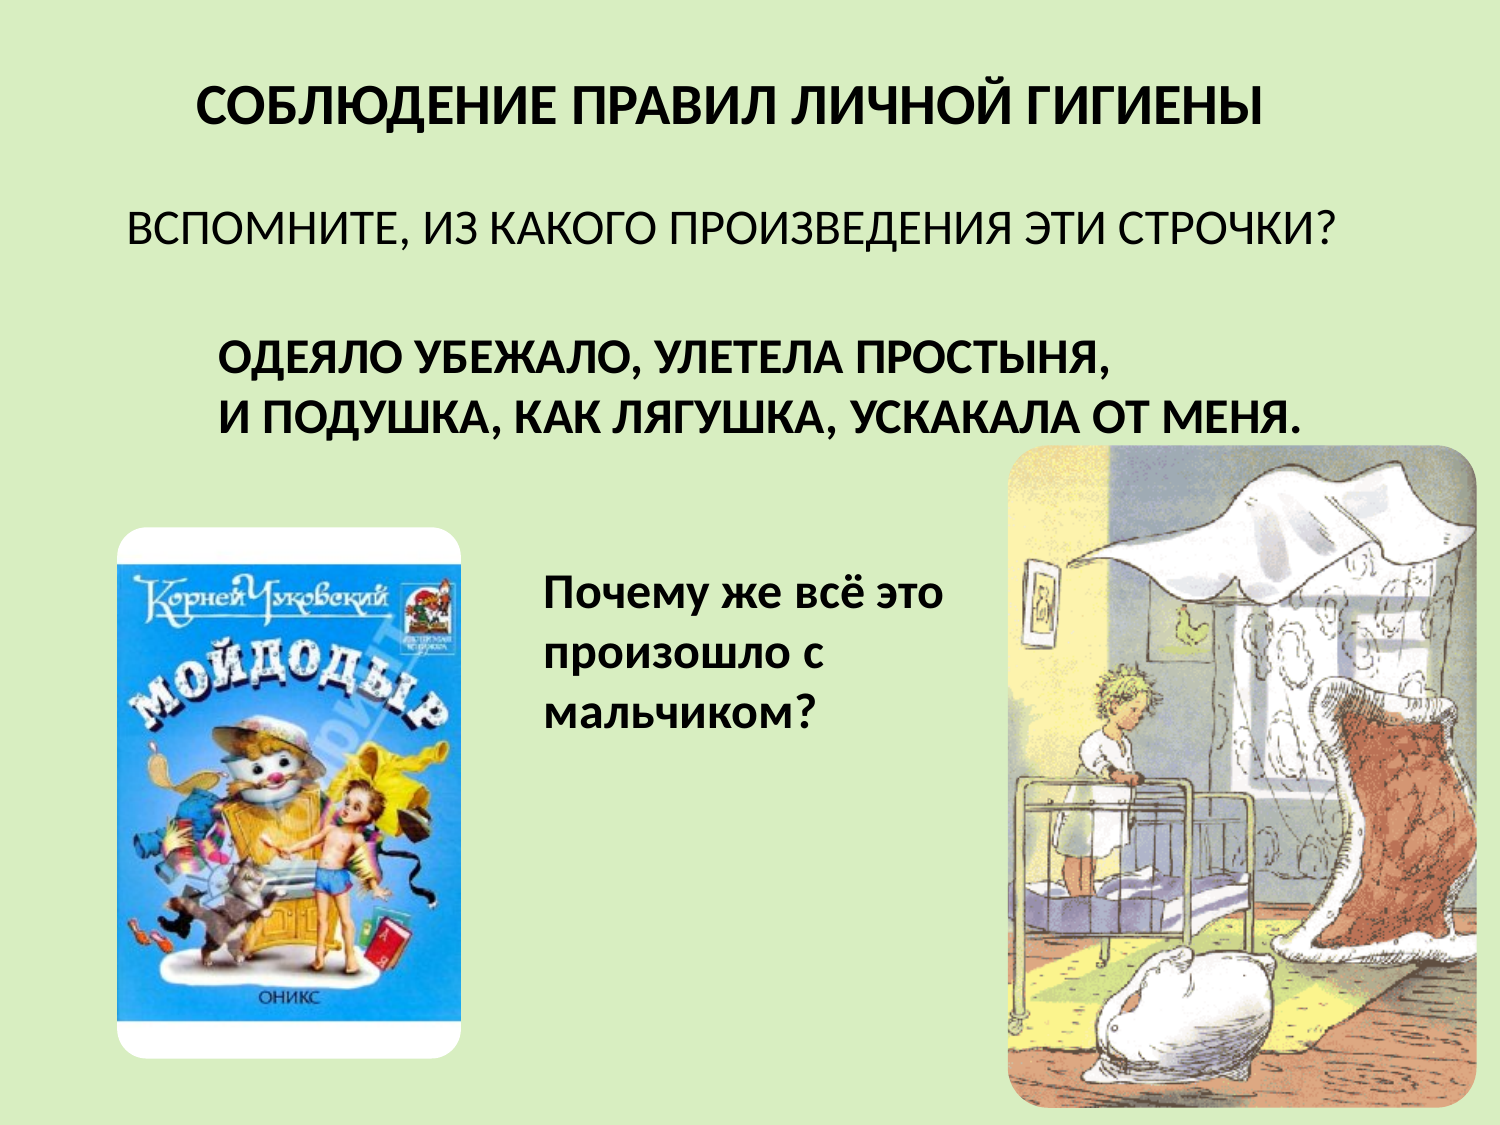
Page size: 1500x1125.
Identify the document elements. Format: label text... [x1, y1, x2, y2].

text_box ОДЕЯЛО УБЕЖАЛО, УЛЕТЕЛА ПРОСТЫНЯ, И ПОДУШКА, КАК ЛЯГУШКА, УСКАКАЛА ОТ МЕНЯ. [204, 316, 1319, 452]
text_box СОБЛЮДЕНИЕ ПРАВИЛ ЛИЧНОЙ ГИГИЕНЫ [181, 58, 1281, 144]
picture [373, 1000, 385, 1004]
picture [456, 956, 462, 966]
picture [116, 527, 462, 1059]
picture [1007, 445, 1477, 1108]
text_box Почему же всё это произошло с мальчиком? [529, 550, 960, 746]
text_box ВСПОМНИТЕ, ИЗ КАКОГО ПРОИЗВЕДЕНИЯ ЭТИ СТРОЧКИ? [111, 187, 1354, 263]
